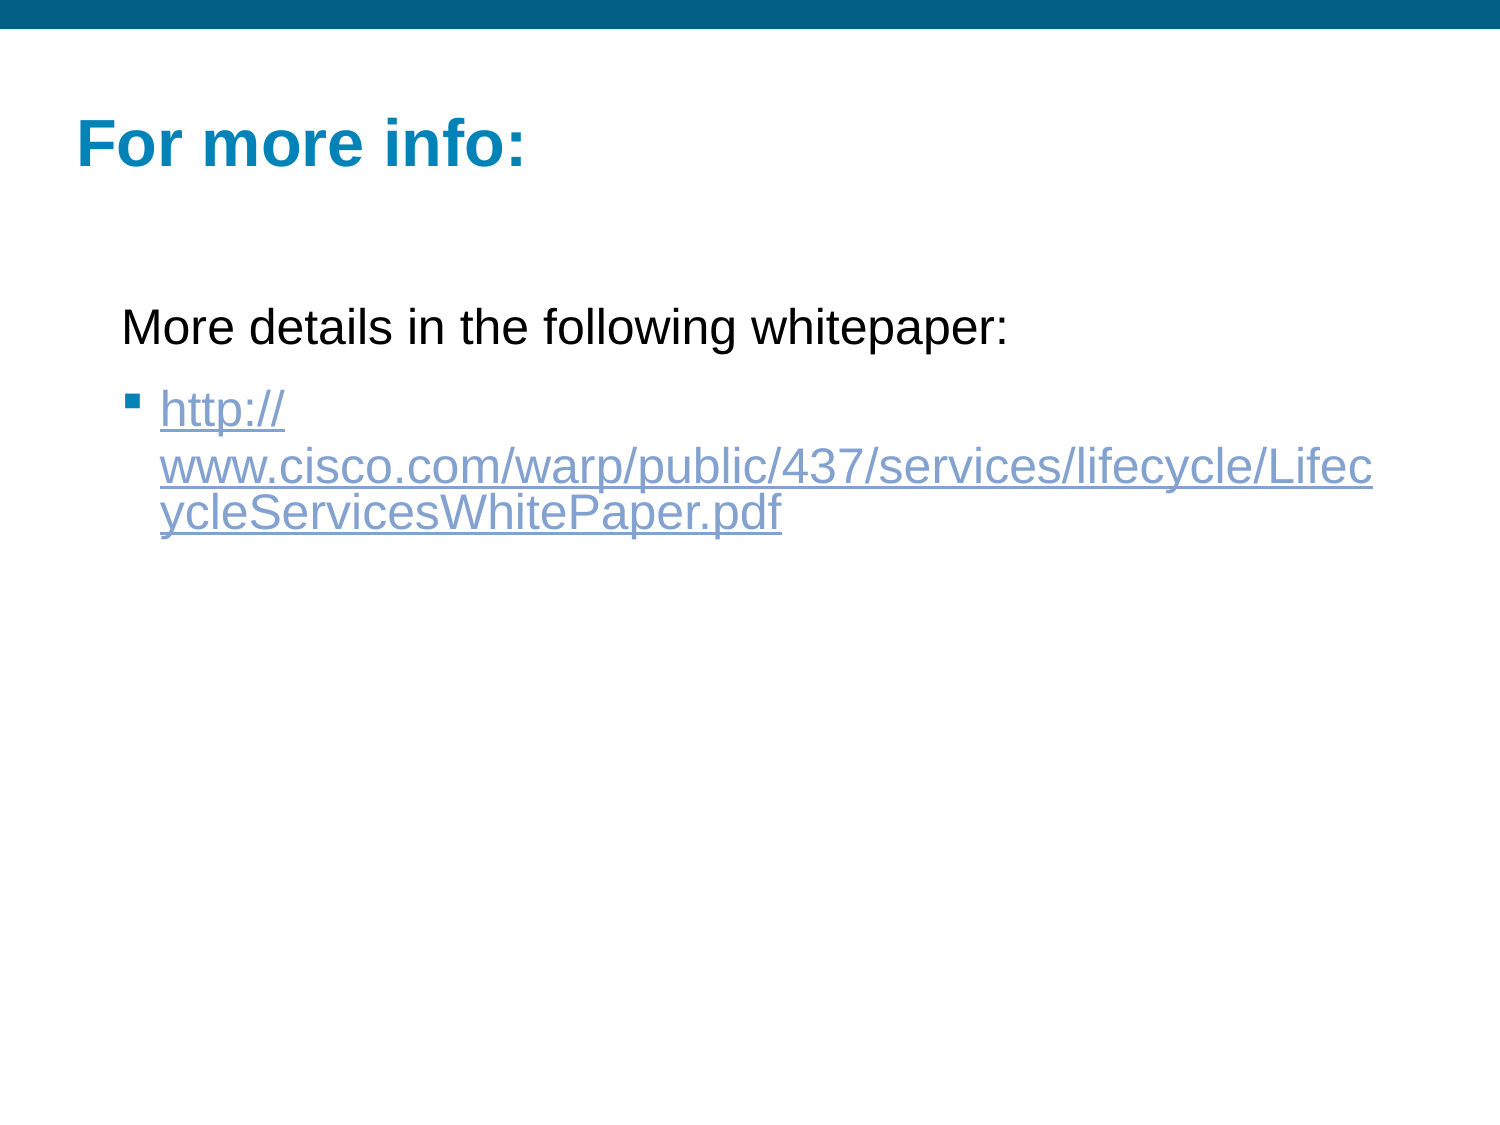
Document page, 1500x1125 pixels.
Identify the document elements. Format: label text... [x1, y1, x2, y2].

title For more info: [62, 49, 1444, 188]
list More details in the following whitepaper: http://www.cisco.com/warp/public/437/services/lifecycle/LifecycleServicesWhitePaper.pdf [107, 291, 1411, 879]
